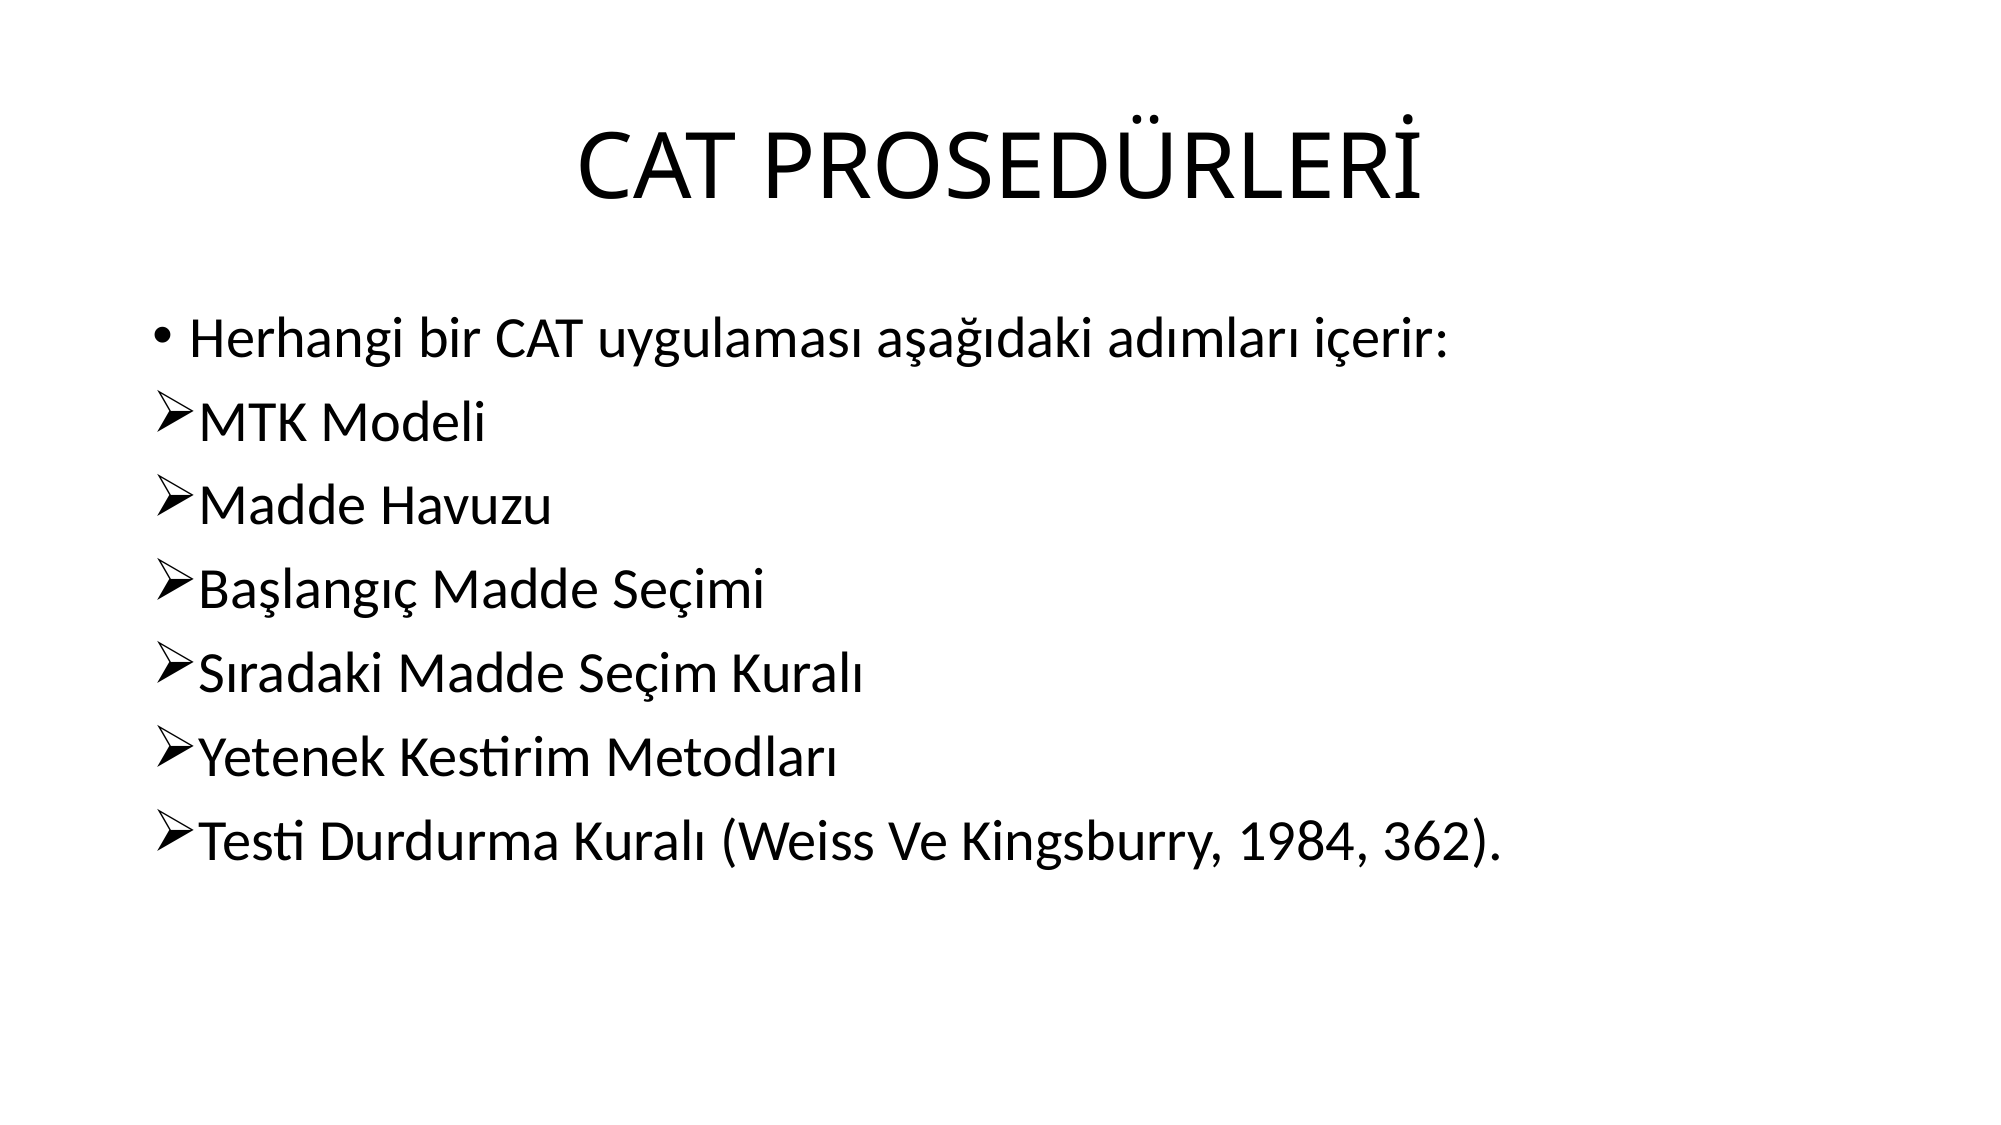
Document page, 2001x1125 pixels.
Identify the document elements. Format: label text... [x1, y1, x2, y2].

title CAT PROSEDÜRLERİ [137, 59, 1863, 278]
list Herhangi bir CAT uygulaması aşağıdaki adımları içerir: MTK Modeli Madde Havuzu Başlangıç Madde Seçimi Sıradaki Madde Seçim Kuralı Yetenek Kestirim Metodları Testi Durdurma Kuralı (Weiss Ve Kingsburry, 1984, 362). [137, 299, 1863, 1014]
